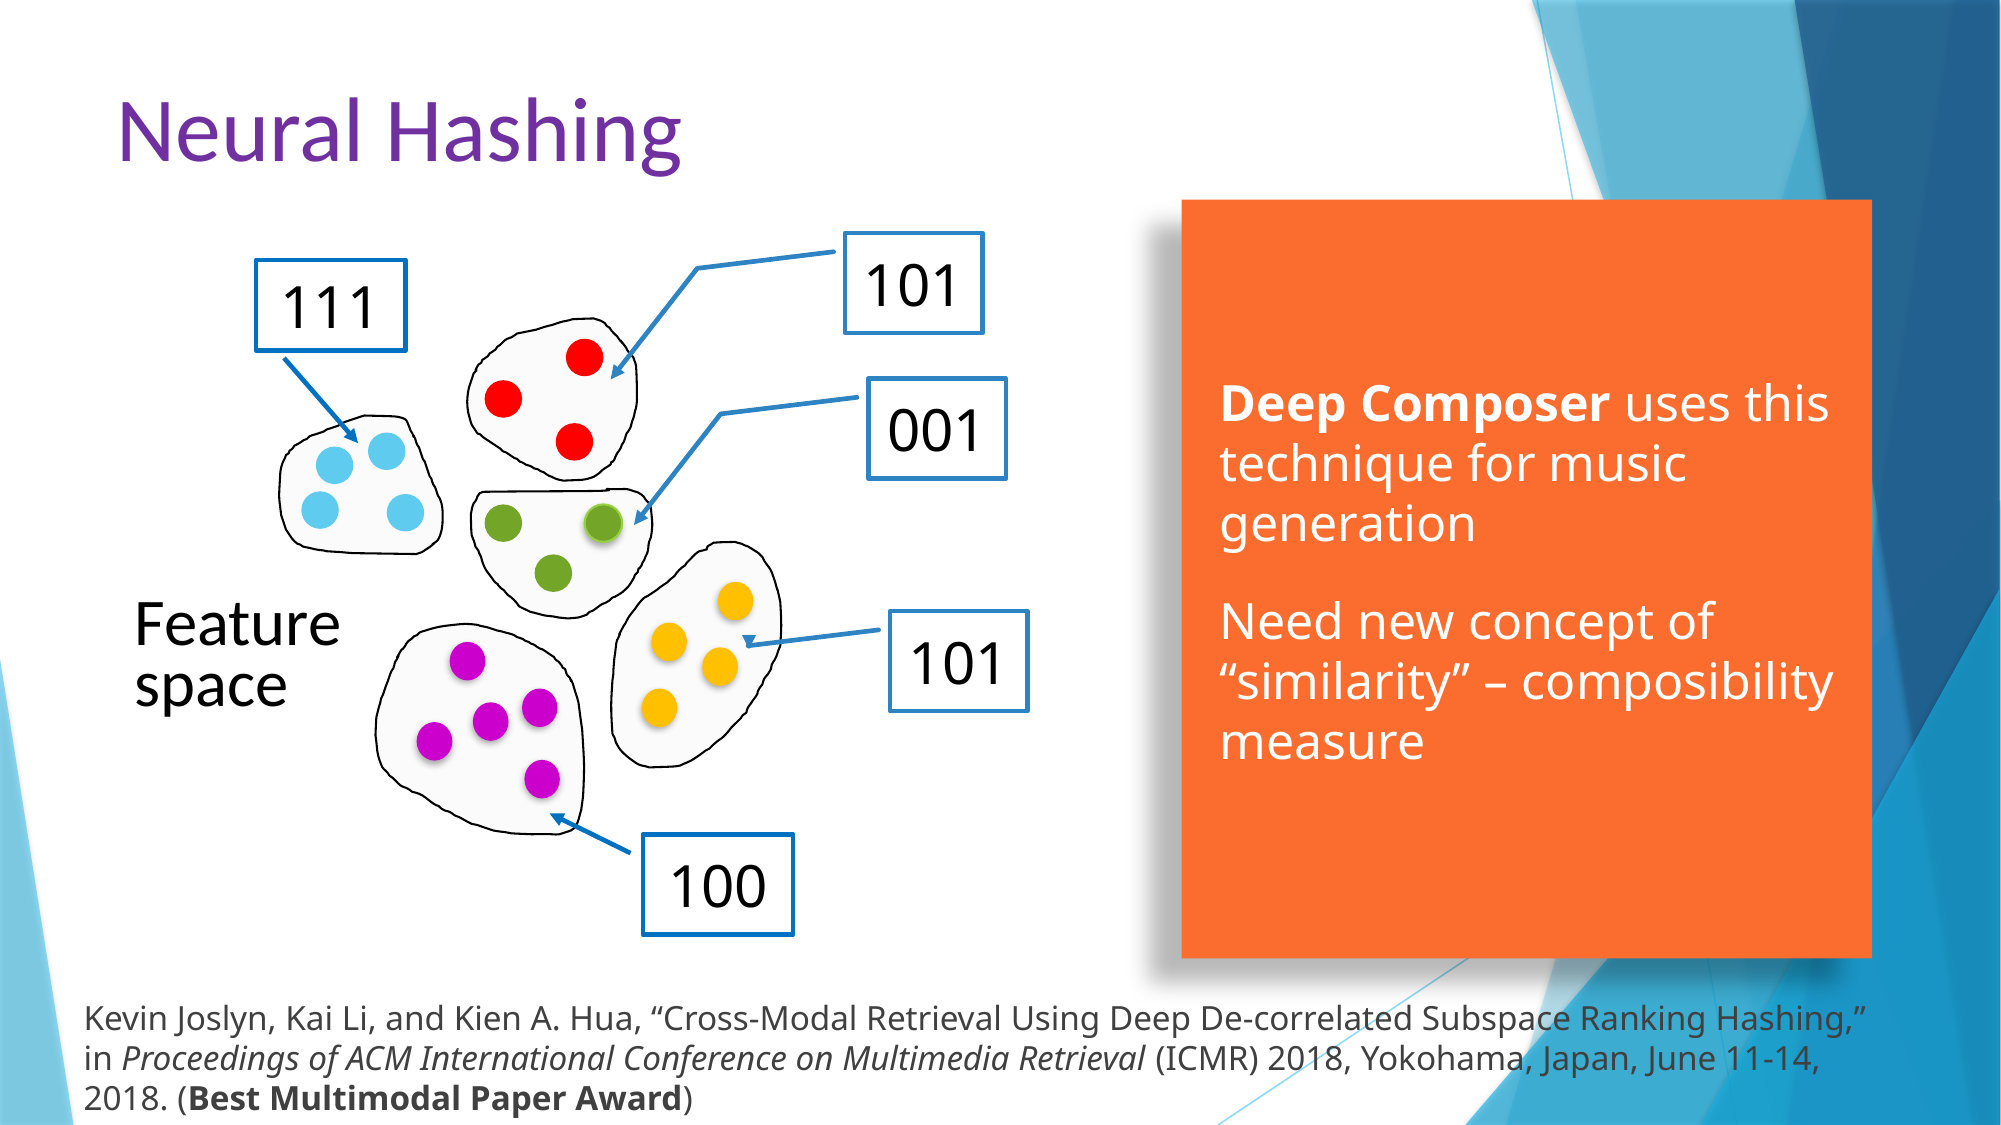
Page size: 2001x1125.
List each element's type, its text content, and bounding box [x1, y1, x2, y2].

text_box 101 [843, 231, 984, 335]
text_box [467, 318, 637, 481]
text_box [415, 721, 454, 762]
text_box [483, 502, 524, 544]
text_box [583, 503, 624, 543]
text_box [471, 701, 510, 742]
text_box Feature space [119, 591, 456, 727]
text_box [521, 687, 559, 729]
text_box [716, 580, 755, 622]
text_box [448, 640, 487, 682]
text_box [611, 541, 782, 768]
text_box [650, 621, 688, 663]
text_box 001 [867, 377, 1007, 480]
text_box [375, 623, 585, 835]
text_box [470, 488, 653, 619]
text_box Deep Composer uses this technique for music generation Need new concept of “similarity” – composibility measure [1180, 198, 1874, 960]
text_box 101 [888, 610, 1029, 713]
text_box 100 [642, 834, 793, 935]
text_box [385, 492, 426, 534]
title Neural Hashing [101, 62, 763, 179]
text_box [279, 415, 443, 555]
text_box 101 [610, 250, 836, 380]
text_box [564, 337, 605, 378]
text_box [533, 552, 574, 594]
text_box [314, 445, 355, 486]
text_box 001 [634, 395, 859, 526]
text_box [523, 758, 561, 800]
text_box 100 [549, 813, 631, 854]
text_box [640, 687, 679, 729]
text_box Kevin Joslyn, Kai Li, and Kien A. Hua, “Cross-Modal Retrieval Using Deep De-correlated Subspace Ranking Hashing,” in Proceedings of ACM International Conference on Multimedia Retrieval (ICMR) 2018, Yokohama, Japan, June 11-14, 2018. (Best Multimodal Paper Award) [68, 989, 1919, 1125]
text_box [701, 646, 739, 687]
text_box 111 [256, 259, 406, 351]
text_box [554, 421, 595, 463]
text_box [366, 430, 408, 472]
text_box 111 [283, 357, 359, 444]
text_box [299, 489, 341, 531]
text_box 101 [737, 628, 881, 650]
text_box [483, 378, 524, 420]
